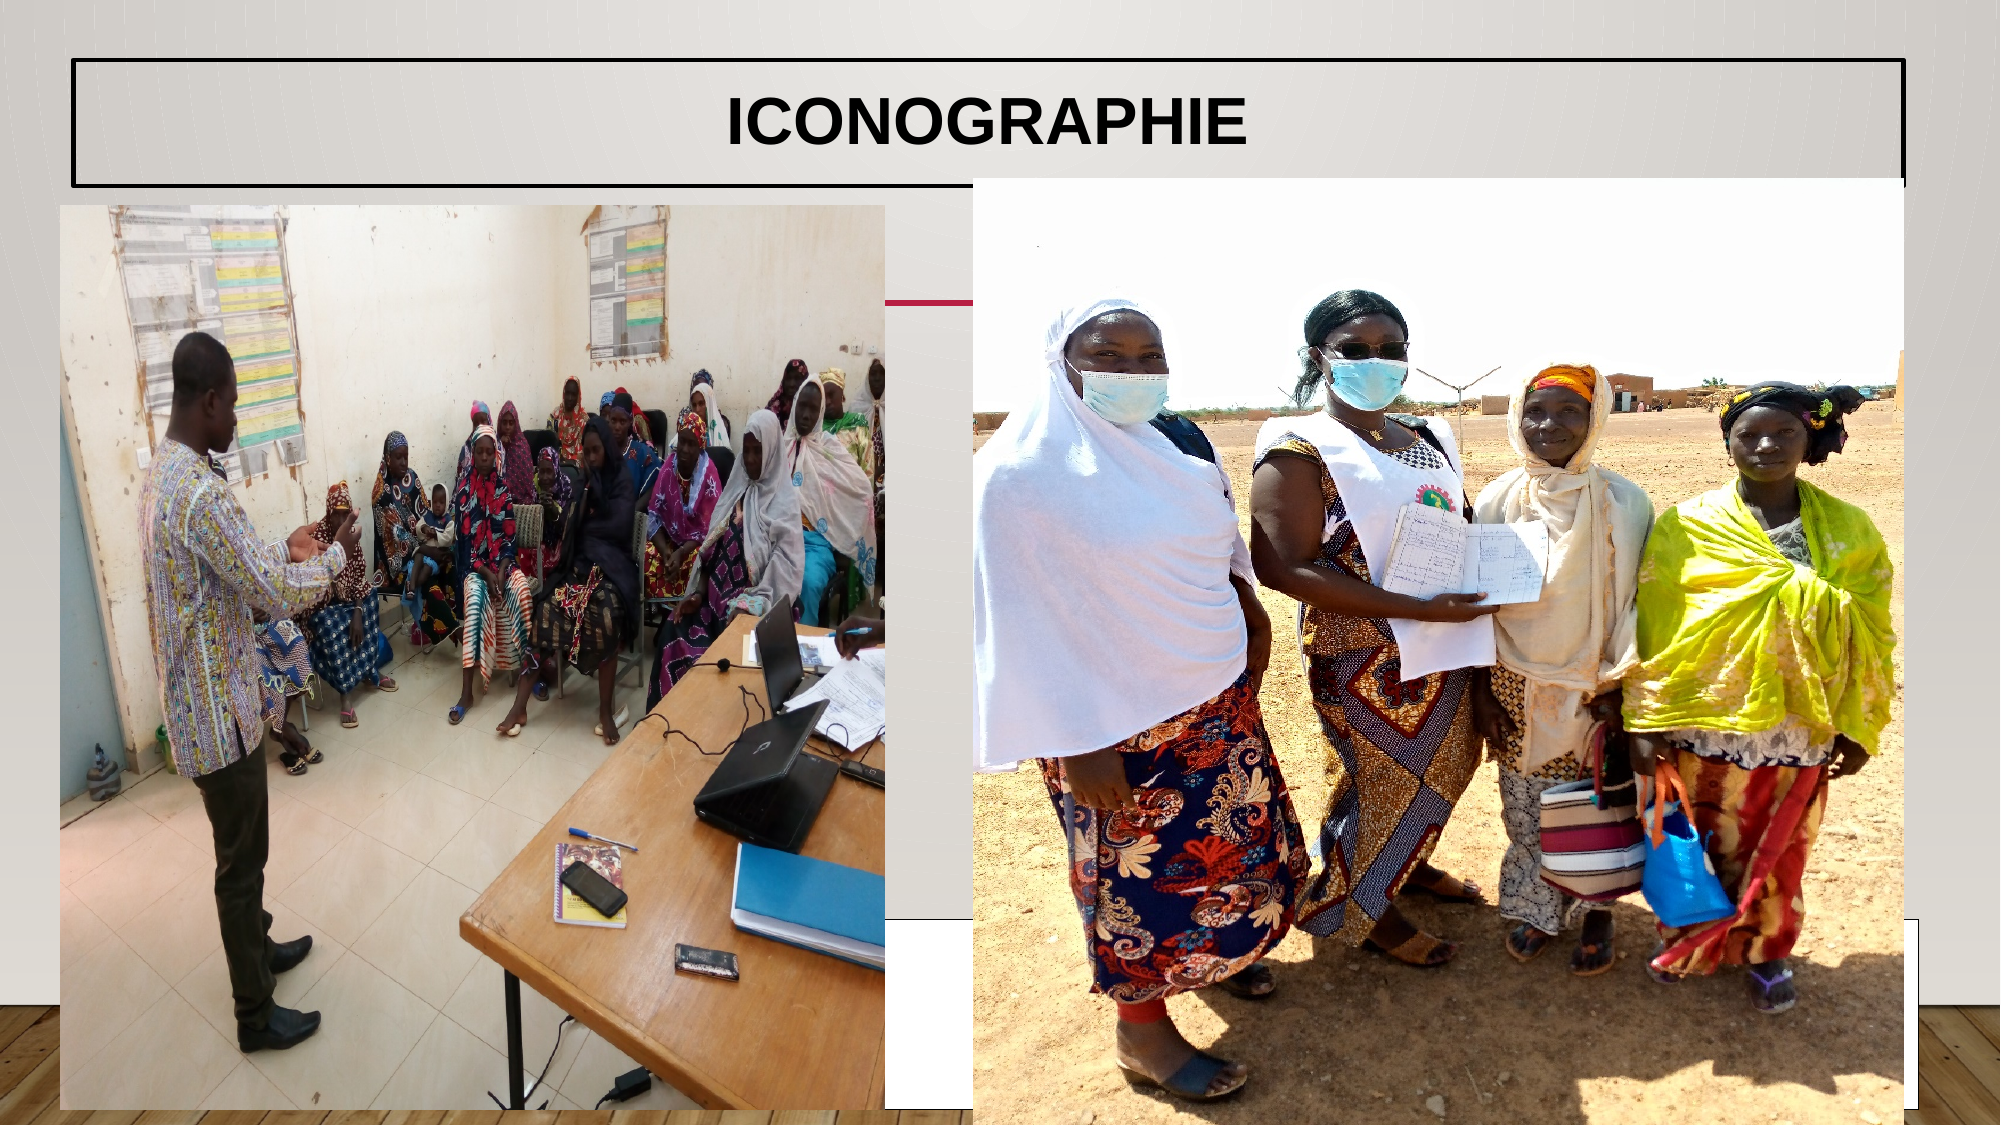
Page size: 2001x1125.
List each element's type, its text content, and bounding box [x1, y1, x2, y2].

text_box [1904, 919, 1919, 1110]
text_box ICONOGRAPHIE [73, 59, 1904, 186]
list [60, 205, 885, 1110]
text_box [885, 919, 973, 1110]
picture [0, 178, 2000, 1125]
